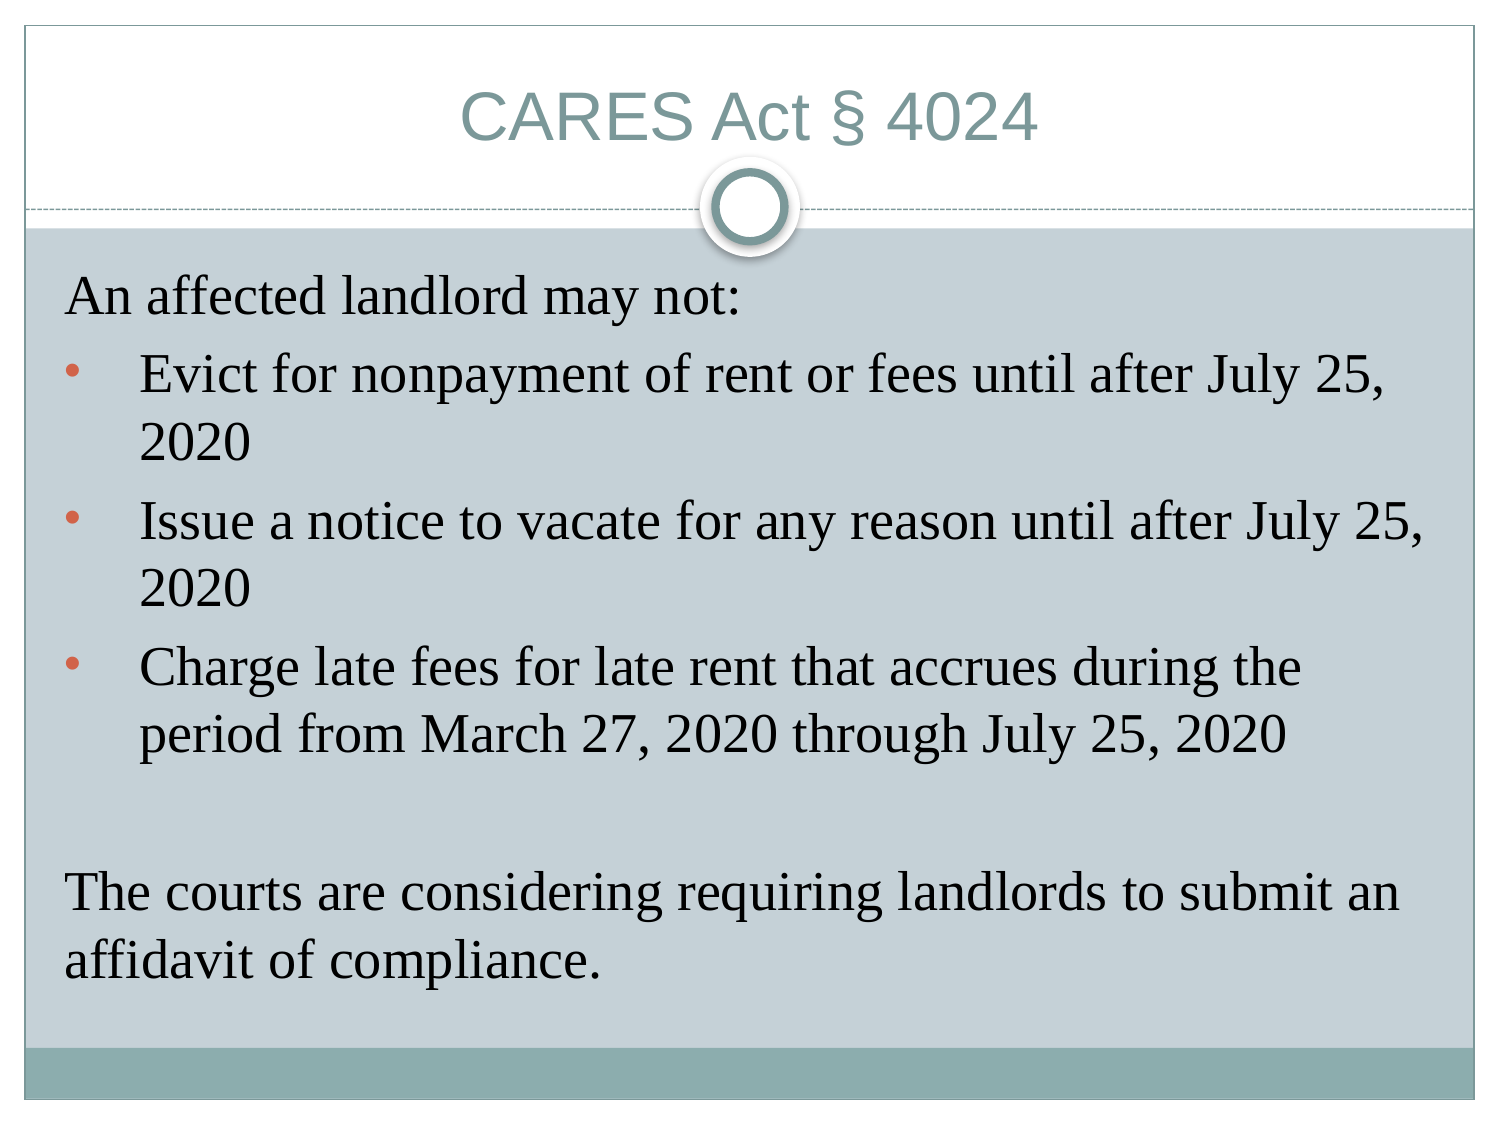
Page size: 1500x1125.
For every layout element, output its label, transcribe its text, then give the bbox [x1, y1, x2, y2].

title CARES Act § 4024 [49, 37, 1450, 162]
list An affected landlord may not: Evict for nonpayment of rent or fees until after July 25, 2020 Issue a notice to vacate for any reason until after July 25, 2020 Charge late fees for late rent that accrues during the period from March 27, 2020 through July 25, 2020 The courts are considering requiring landlords to submit an affidavit of compliance. [49, 250, 1445, 1001]
